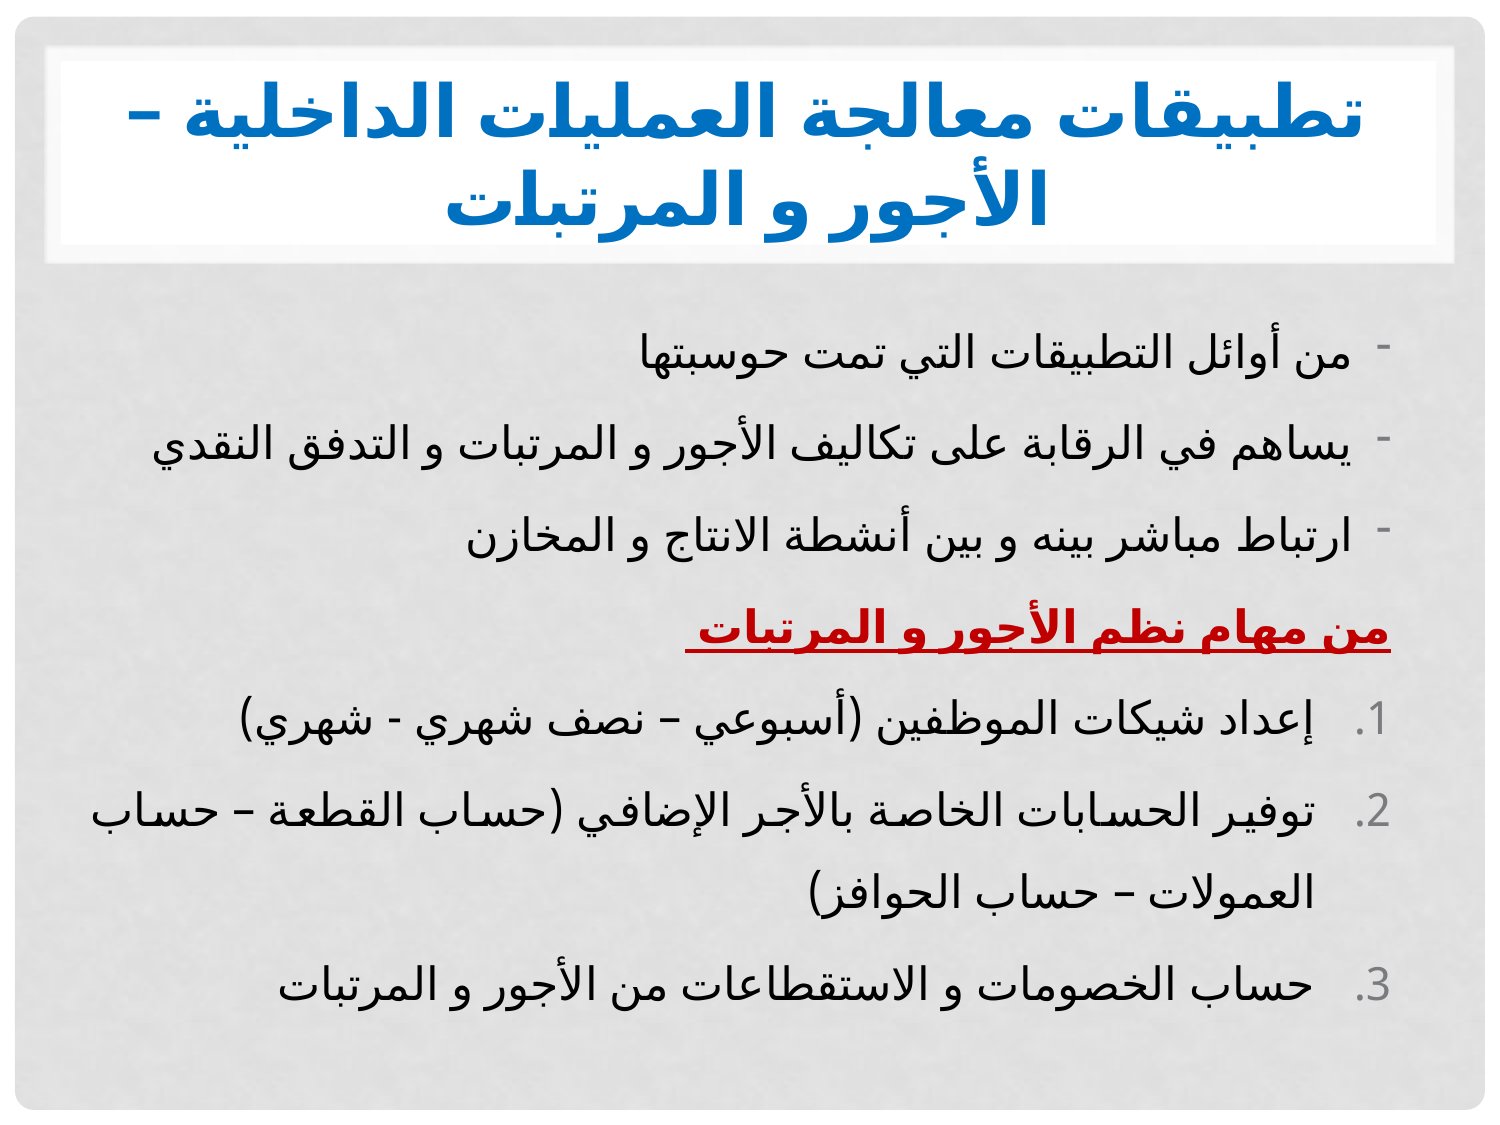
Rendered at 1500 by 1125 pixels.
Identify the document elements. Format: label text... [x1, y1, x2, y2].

title تطبيقات معالجة العمليات الداخلية – الأجور و المرتبات [69, 66, 1425, 238]
list من أوائل التطبيقات التي تمت حوسبتها يساهم في الرقابة على تكاليف الأجور و المرتبات و التدفق النقدي ارتباط مباشر بينه و بين أنشطة الانتاج و المخازن من مهام نظم الأجور و المرتبات إعداد شيكات الموظفين (أسبوعي – نصف شهري - شهري) توفير الحسابات الخاصة بالأجر الإضافي (حساب القطعة – حساب العمولات – حساب الحوافز) حساب الخصومات و الاستقطاعات من الأجور و المرتبات [75, 287, 1425, 1050]
